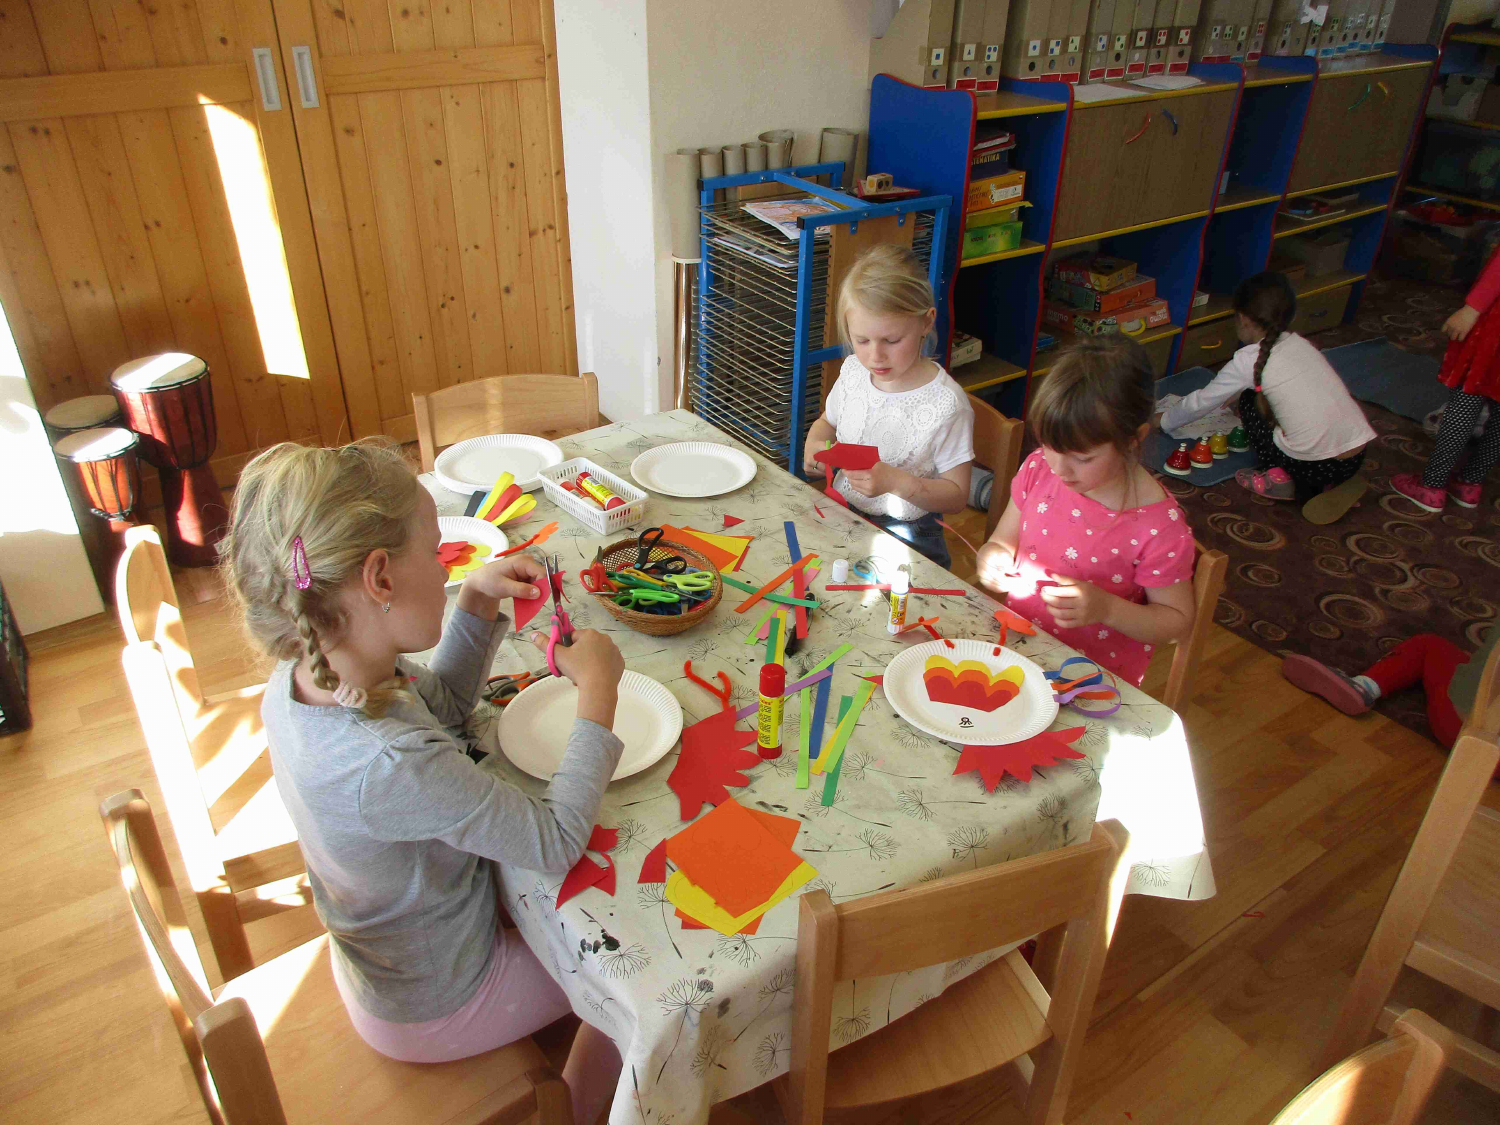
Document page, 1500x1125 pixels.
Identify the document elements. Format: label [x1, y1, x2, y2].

list [0, 0, 1500, 1125]
